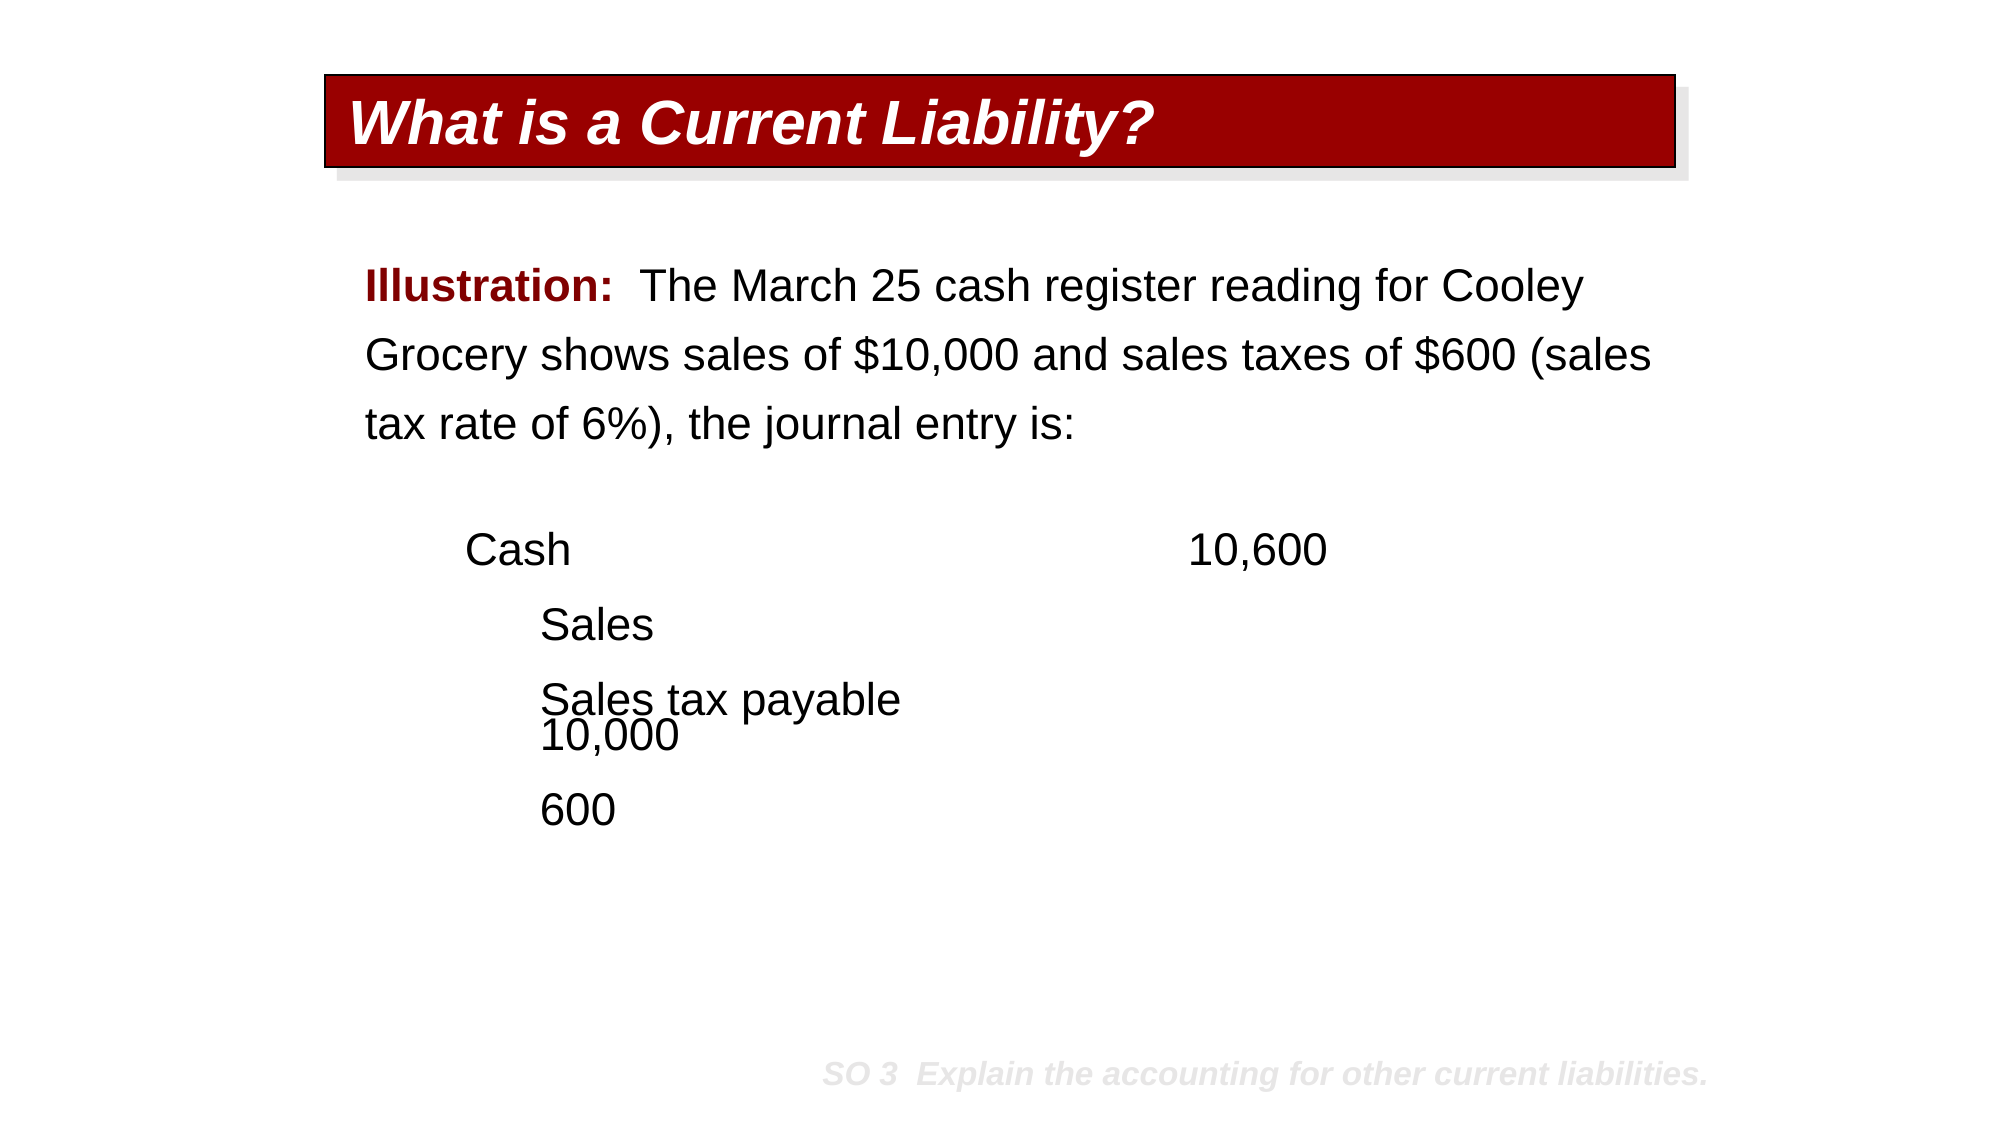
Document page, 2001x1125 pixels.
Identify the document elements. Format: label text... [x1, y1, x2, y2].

text_box SO 3 Explain the accounting for other current liabilities. [500, 1044, 1725, 1100]
text_box Illustration: The March 25 cash register reading for Cooley Grocery shows sales of $10,000 and sales taxes of $600 (sales tax rate of 6%), the journal entry is: [350, 234, 1675, 456]
text_box What is a Current Liability? [324, 75, 1675, 167]
text_box Sales 10,000 [449, 587, 1588, 662]
text_box Cash 10,600 [449, 512, 1588, 583]
text_box Sales tax payable 600 [449, 662, 1588, 843]
